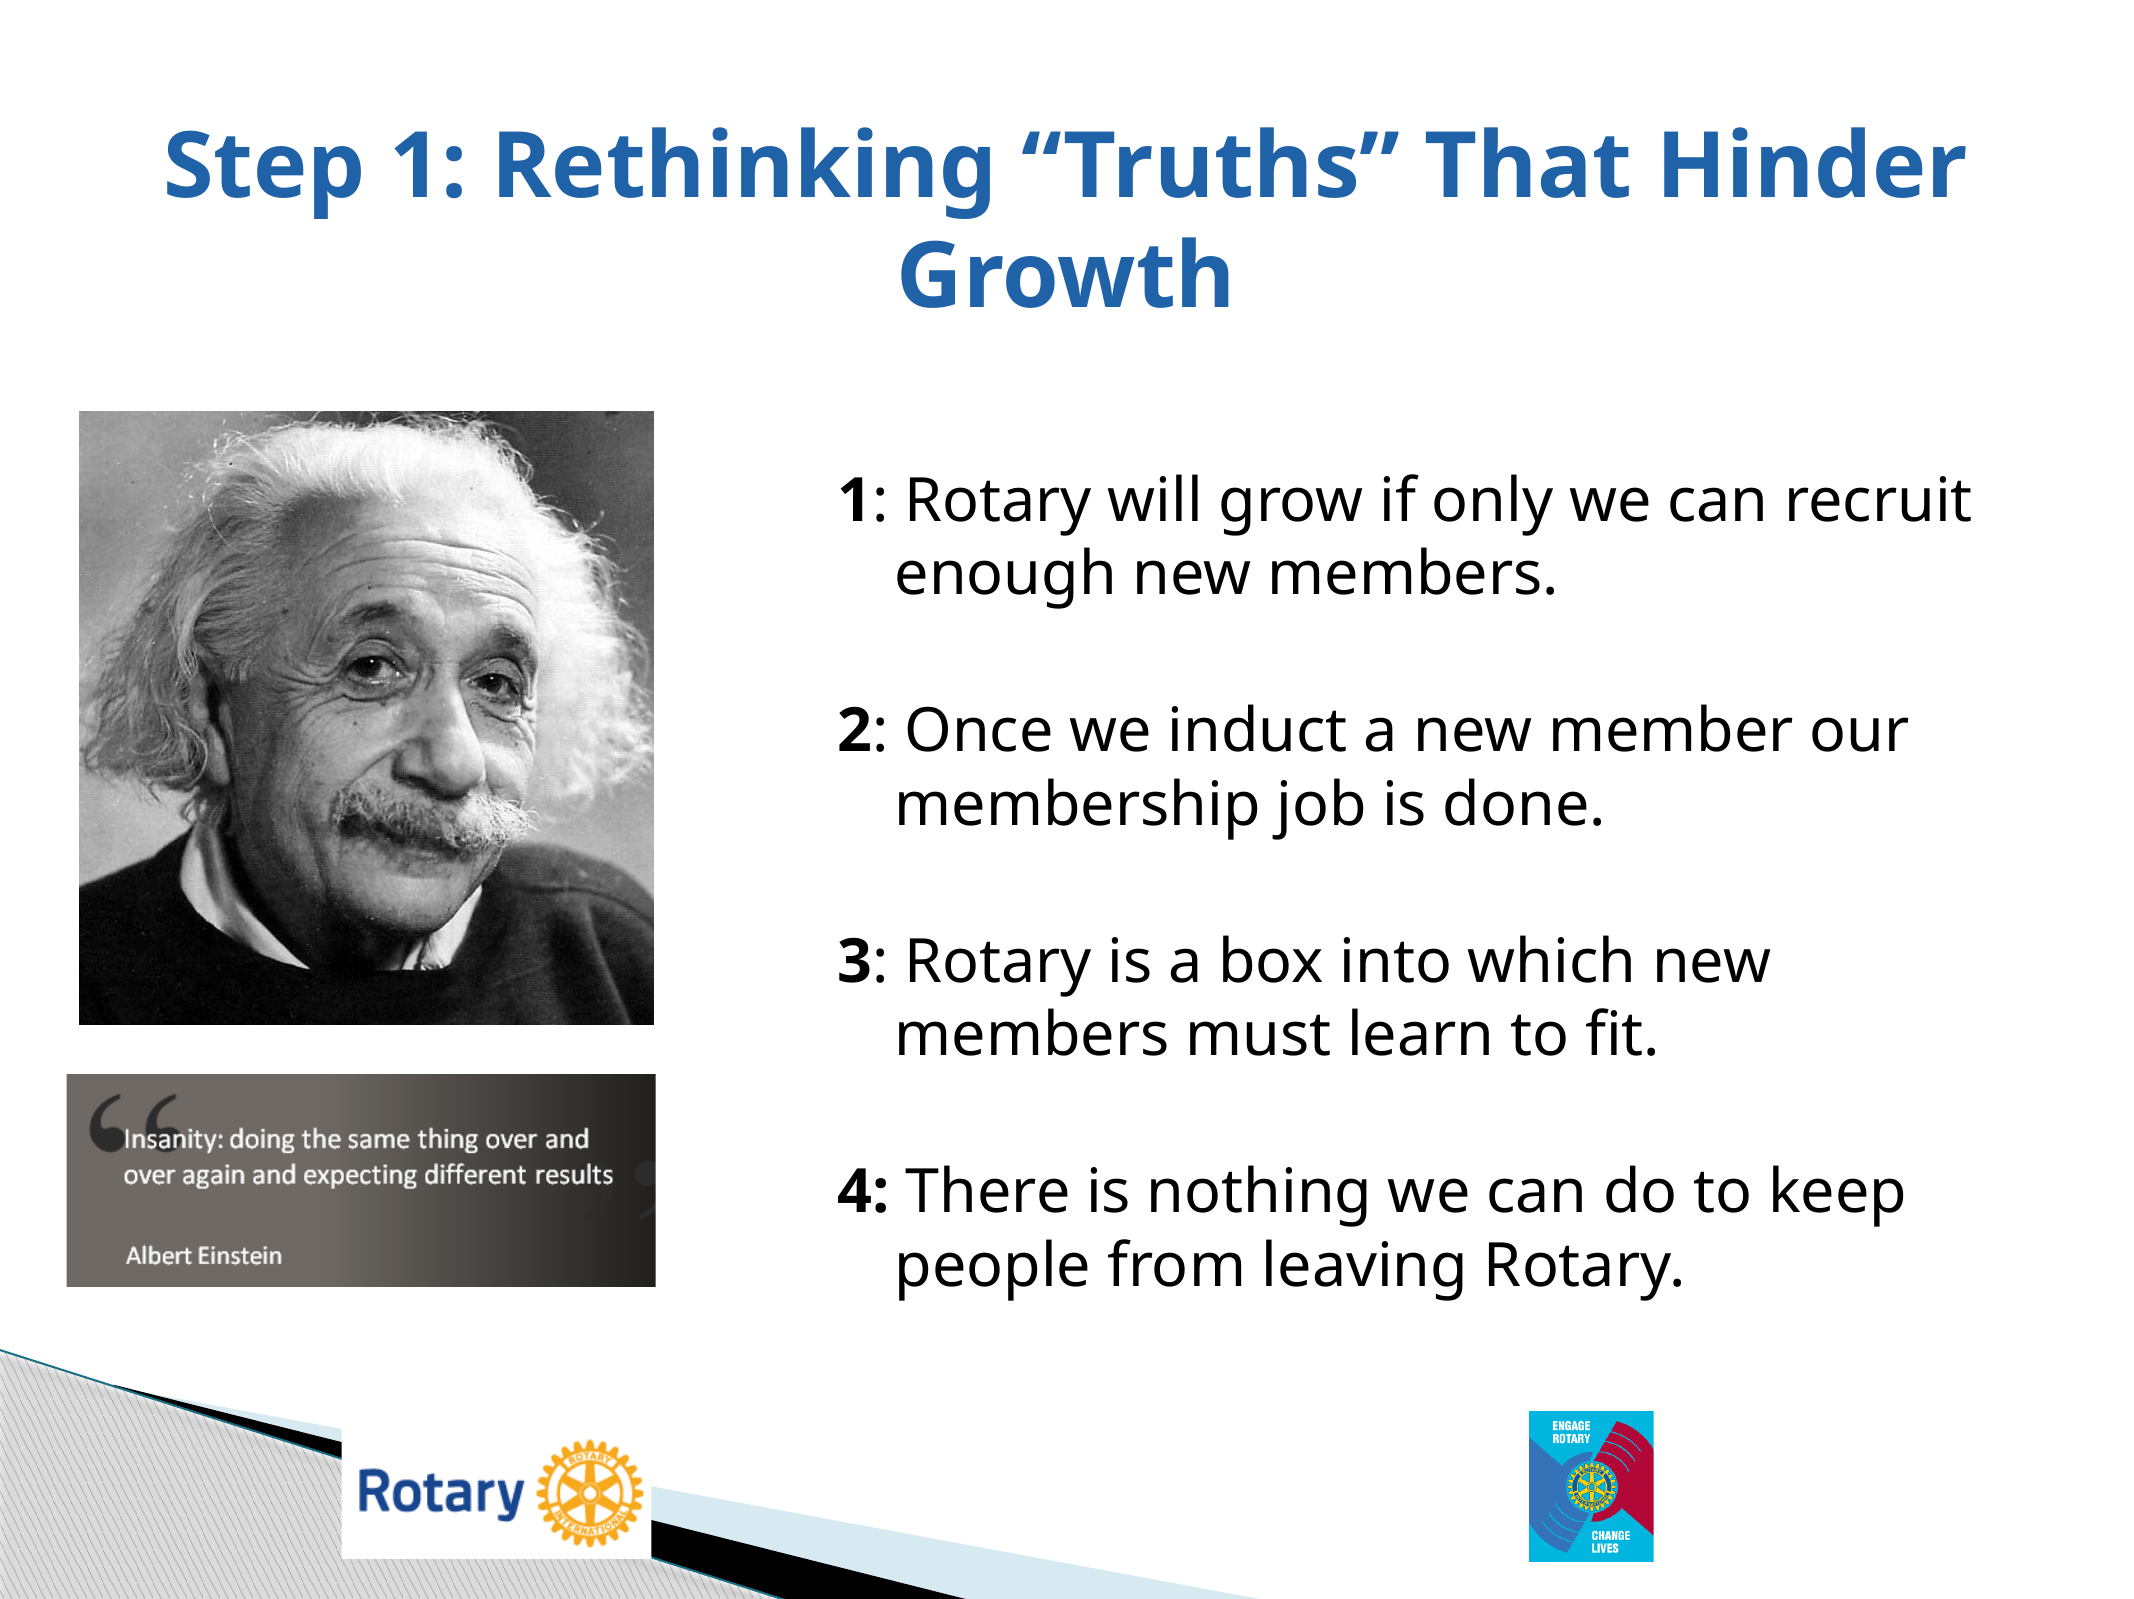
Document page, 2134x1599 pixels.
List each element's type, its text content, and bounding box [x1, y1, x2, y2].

picture [341, 1424, 652, 1559]
list 1: Rotary will grow if only we can recruit enough new members. 2: Once we induct a new member our membership job is done. 3: Rotary is a box into which new members must learn to fit. 4: There is nothing we can do to keep people from leaving Rotary. [791, 449, 2011, 1400]
picture [66, 1074, 656, 1288]
picture [78, 411, 654, 1025]
picture [1529, 1411, 1654, 1562]
title Step 1: Rethinking “Truths” That Hinder Growth [106, 82, 2027, 350]
